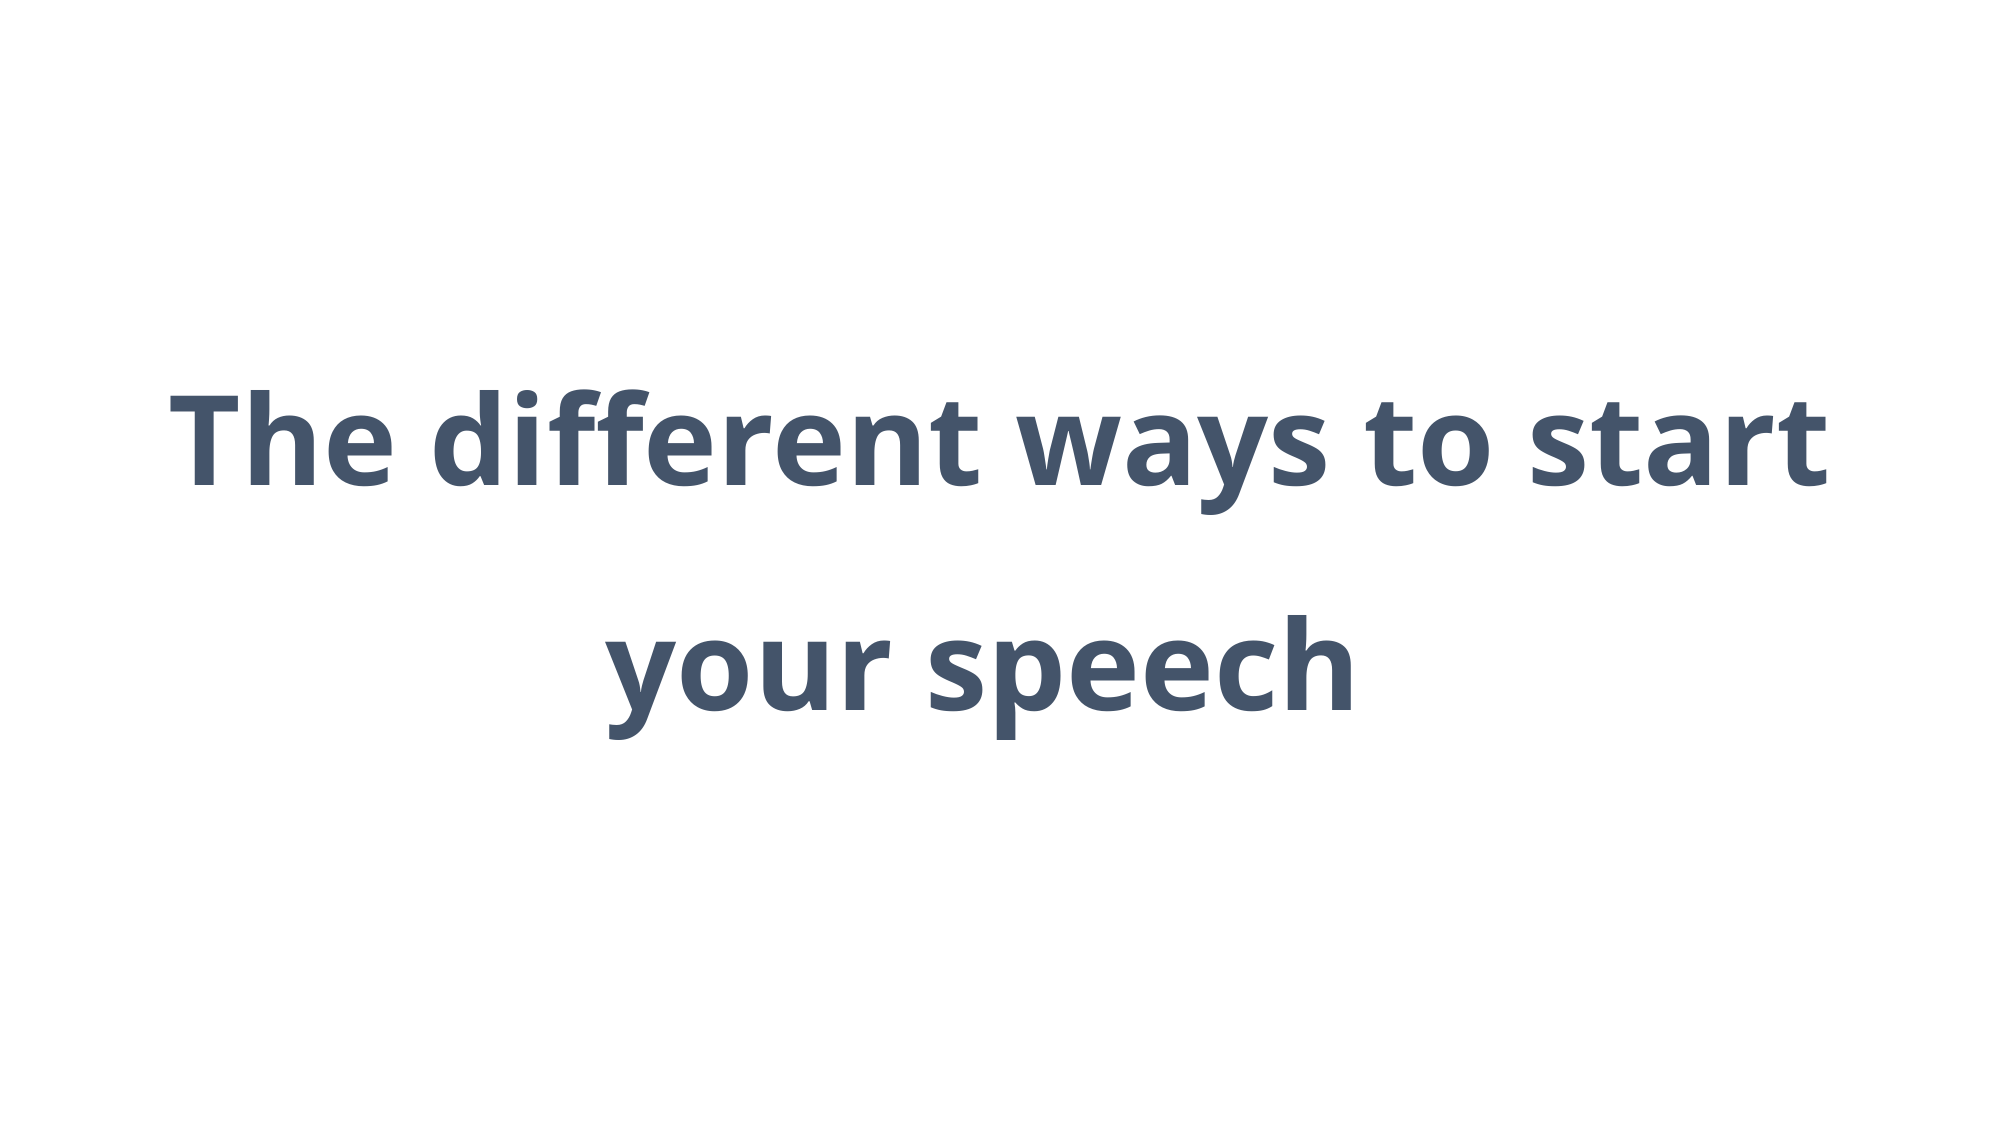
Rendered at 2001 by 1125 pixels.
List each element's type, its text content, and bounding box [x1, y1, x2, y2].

list The different ways to start your speech [137, 277, 1863, 848]
